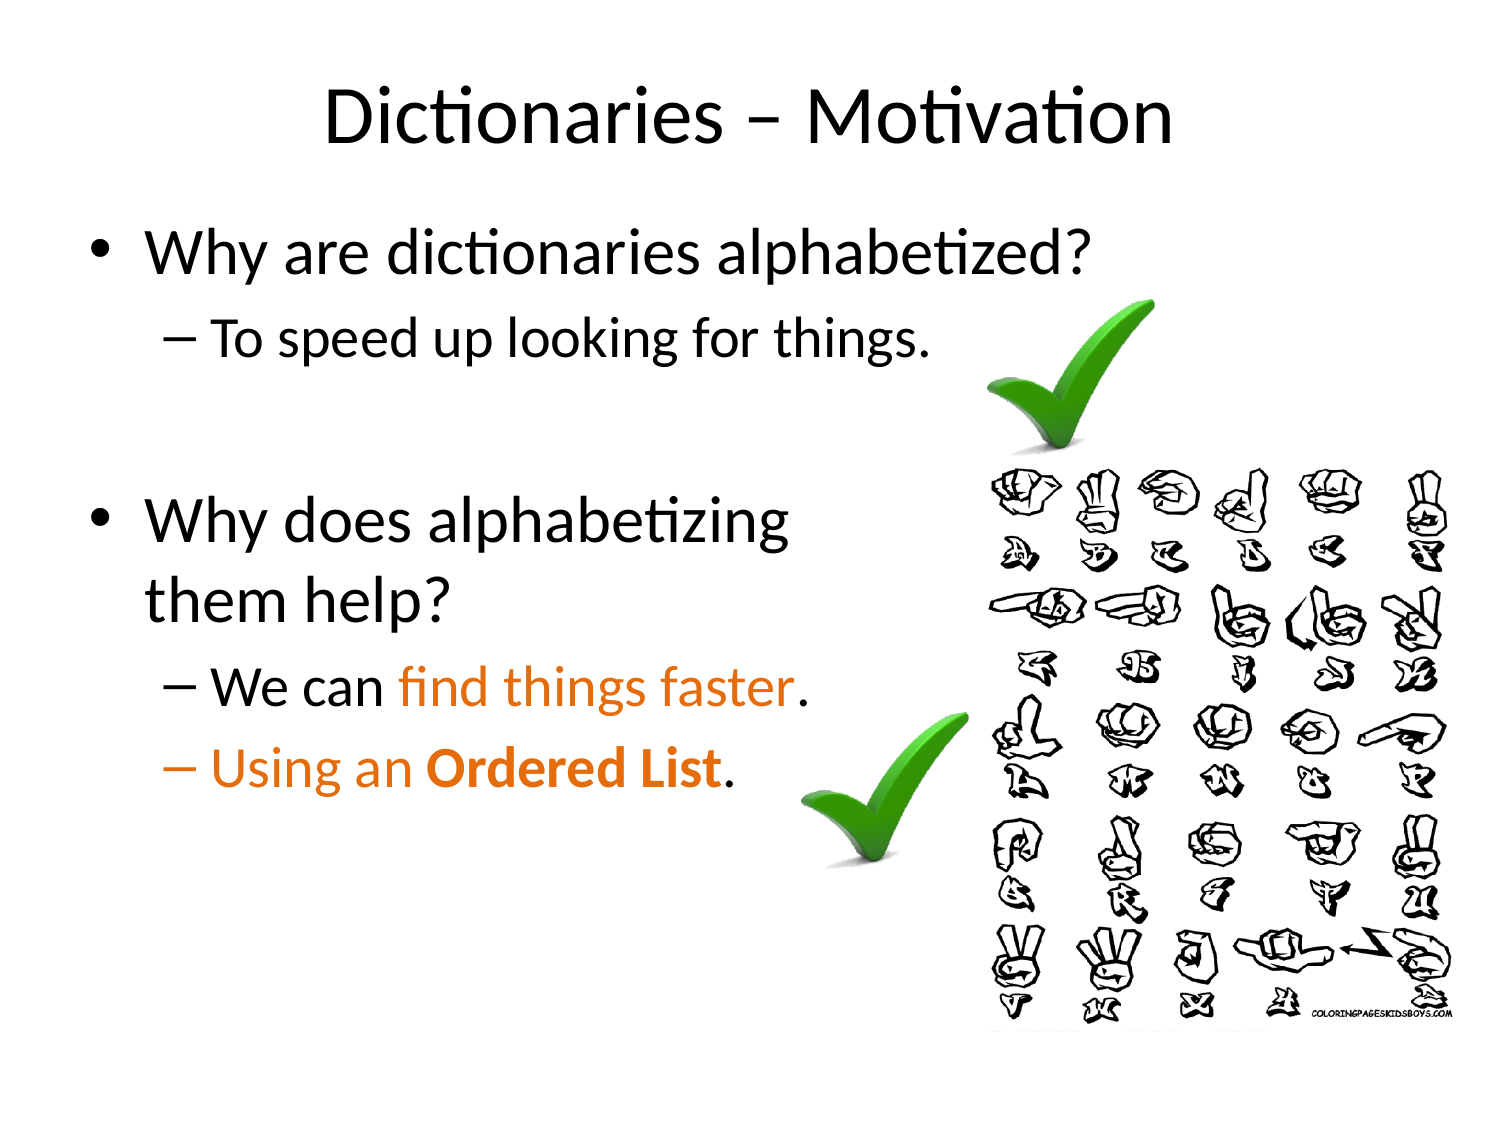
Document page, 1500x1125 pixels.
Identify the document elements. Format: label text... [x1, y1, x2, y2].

list Why are dictionaries alphabetized? To speed up looking for things. Why does alphabetizing them help? We can find things faster. Using an Ordered List. [73, 200, 1149, 943]
title Dictionaries – Motivation [75, 45, 1425, 175]
picture [801, 299, 1466, 1032]
